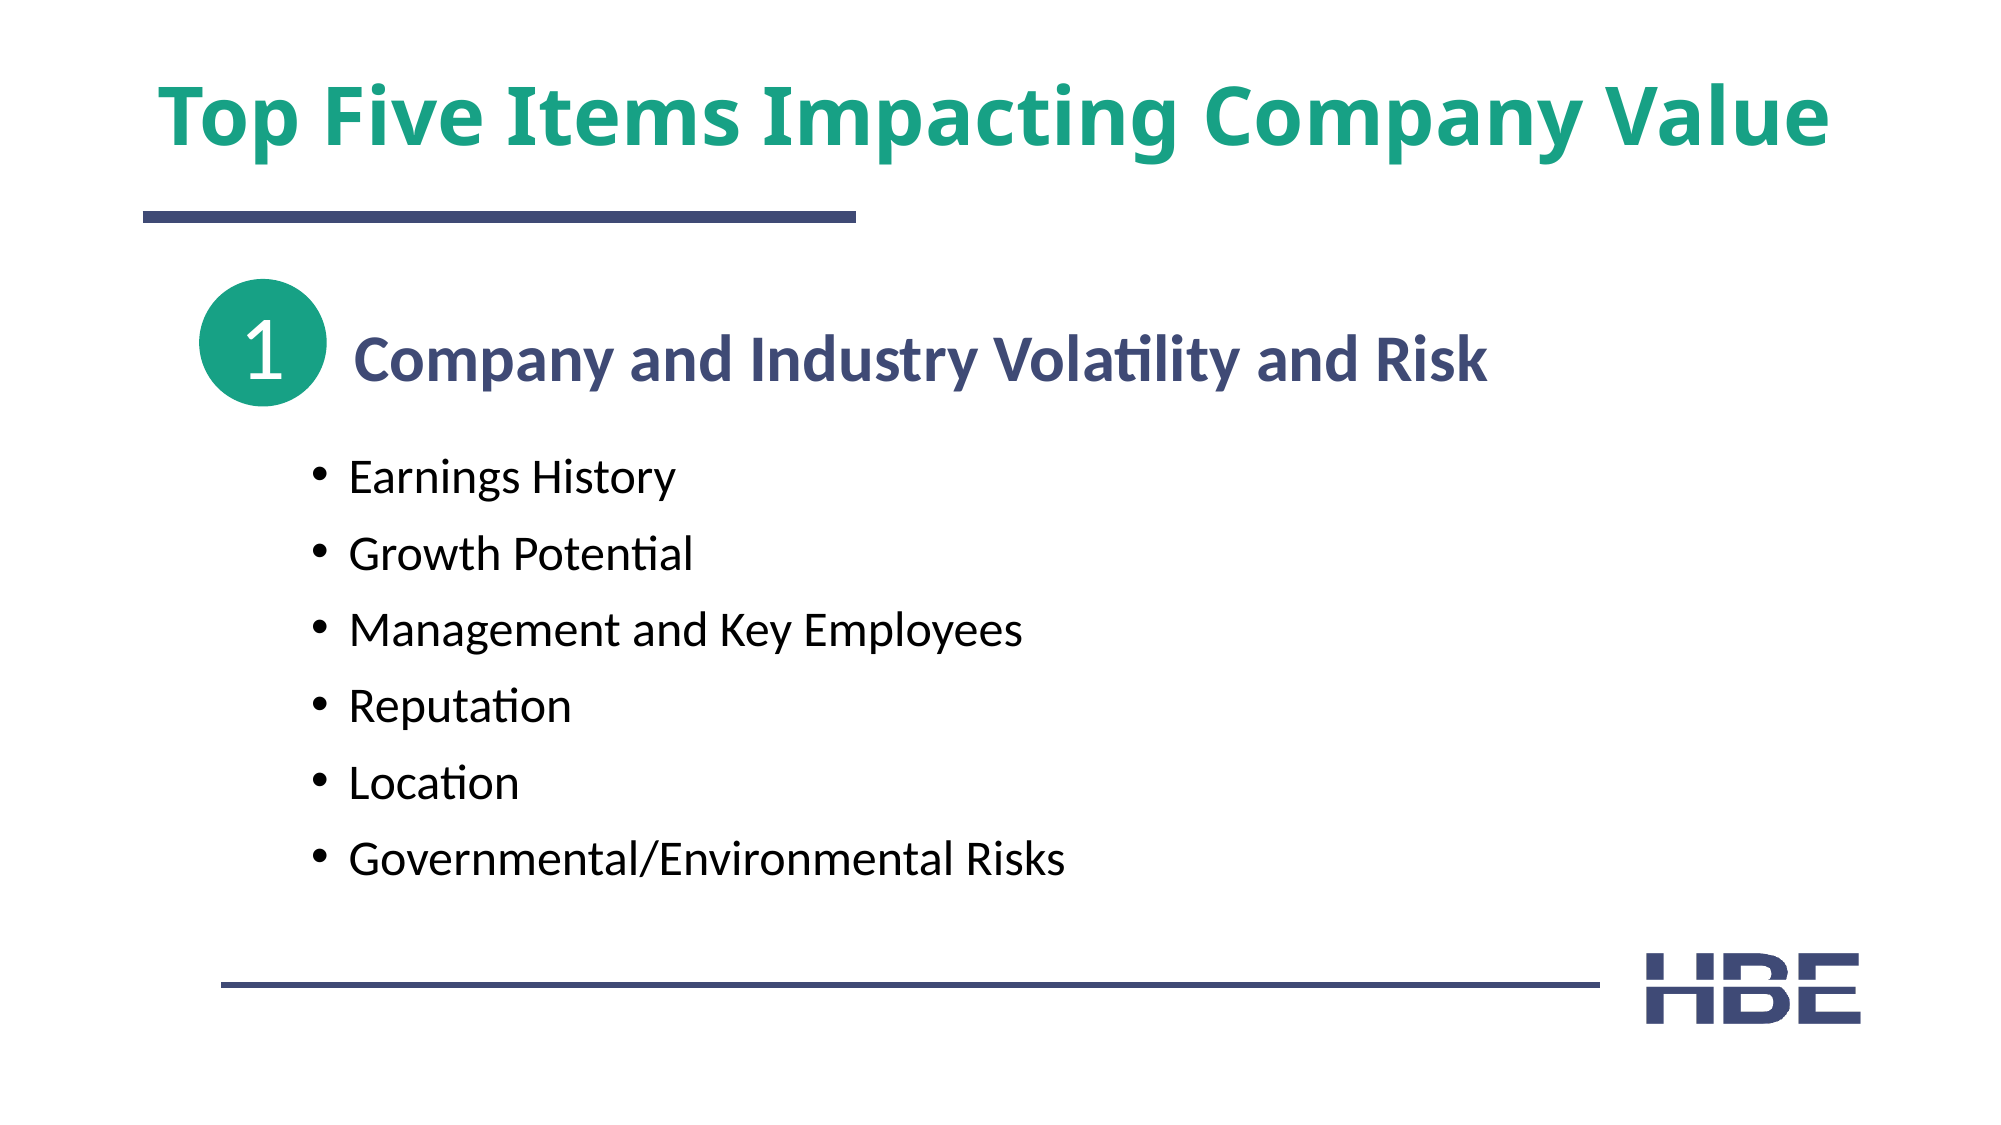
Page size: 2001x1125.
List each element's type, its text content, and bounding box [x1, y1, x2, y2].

text_box 1 [198, 277, 328, 408]
list Earnings History Growth Potential Management and Key Employees Reputation Location Governmental/Environmental Risks [221, 430, 1863, 934]
text_box Company and Industry Volatility and Risk [339, 298, 1969, 387]
picture [1642, 953, 1863, 1024]
title Top Five Items Impacting Company Value [142, 59, 1863, 180]
